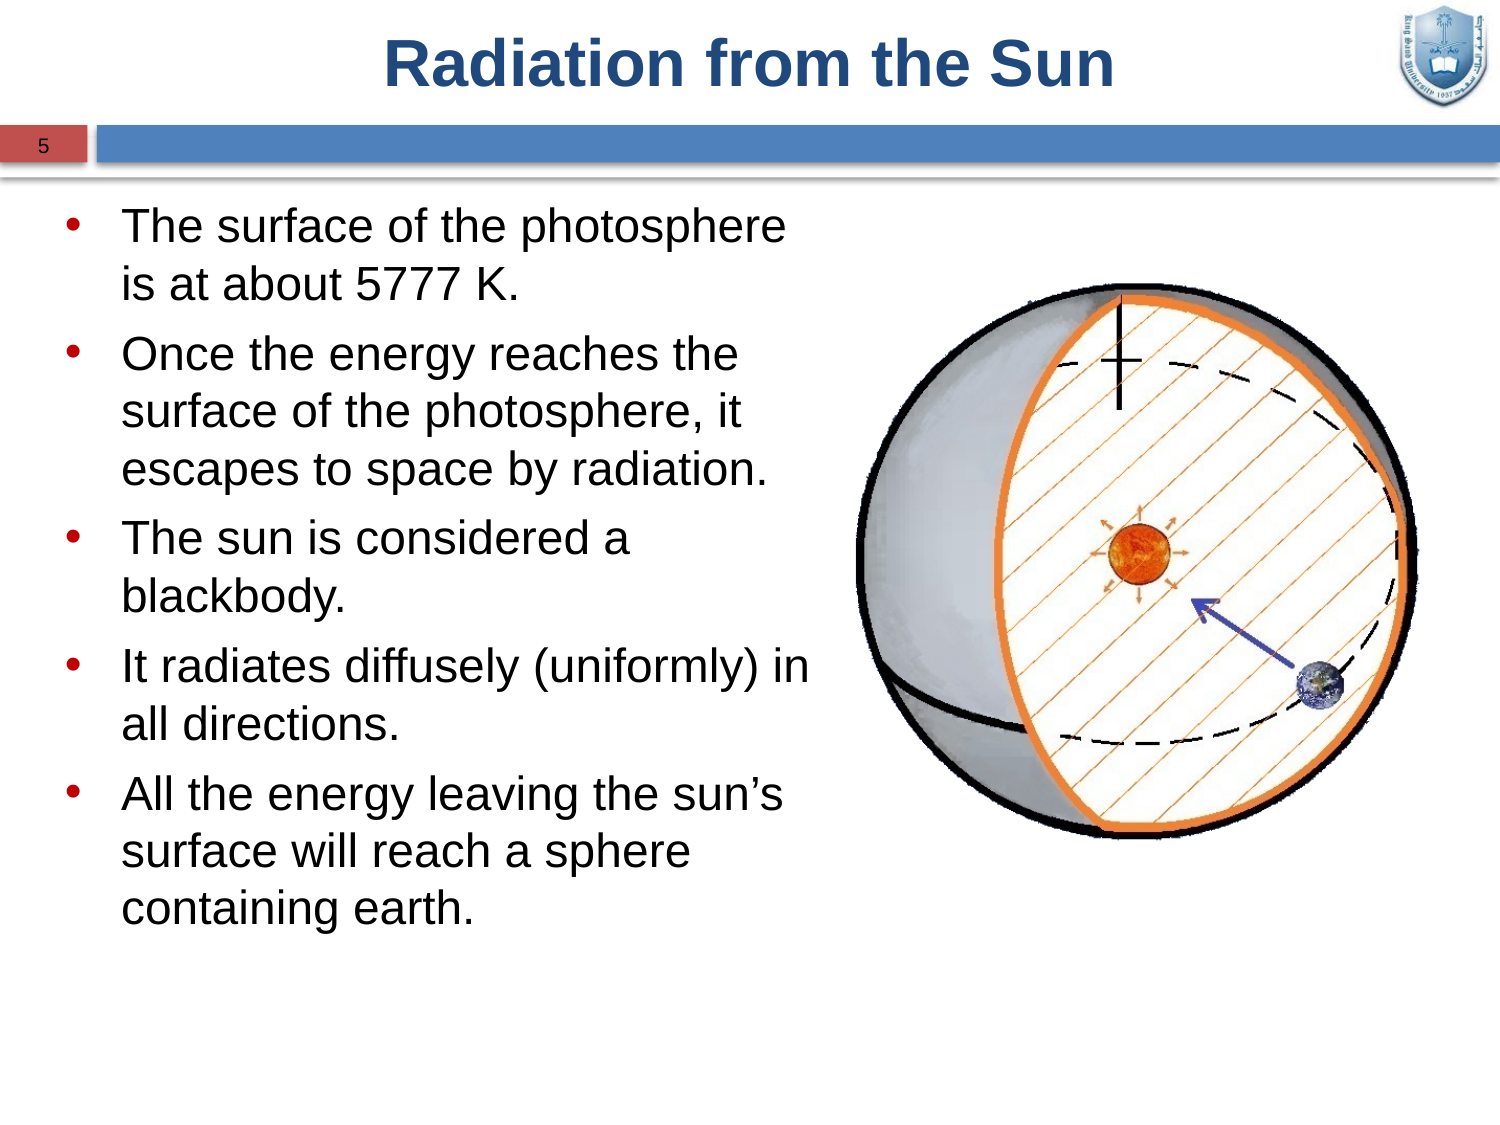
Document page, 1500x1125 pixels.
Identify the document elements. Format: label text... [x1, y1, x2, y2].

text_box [762, 237, 1500, 844]
picture [1387, 0, 1500, 113]
slide_number 5 [0, 125, 88, 166]
text_box Radiation from the Sun [298, 12, 1202, 108]
text_box The surface of the photosphere is at about 5777 K. Once the energy reaches the surface of the photosphere, it escapes to space by radiation. The sun is considered a blackbody. It radiates diffusely (uniformly) in all directions. All the energy leaving the sun’s surface will reach a sphere containing earth. [50, 187, 850, 942]
